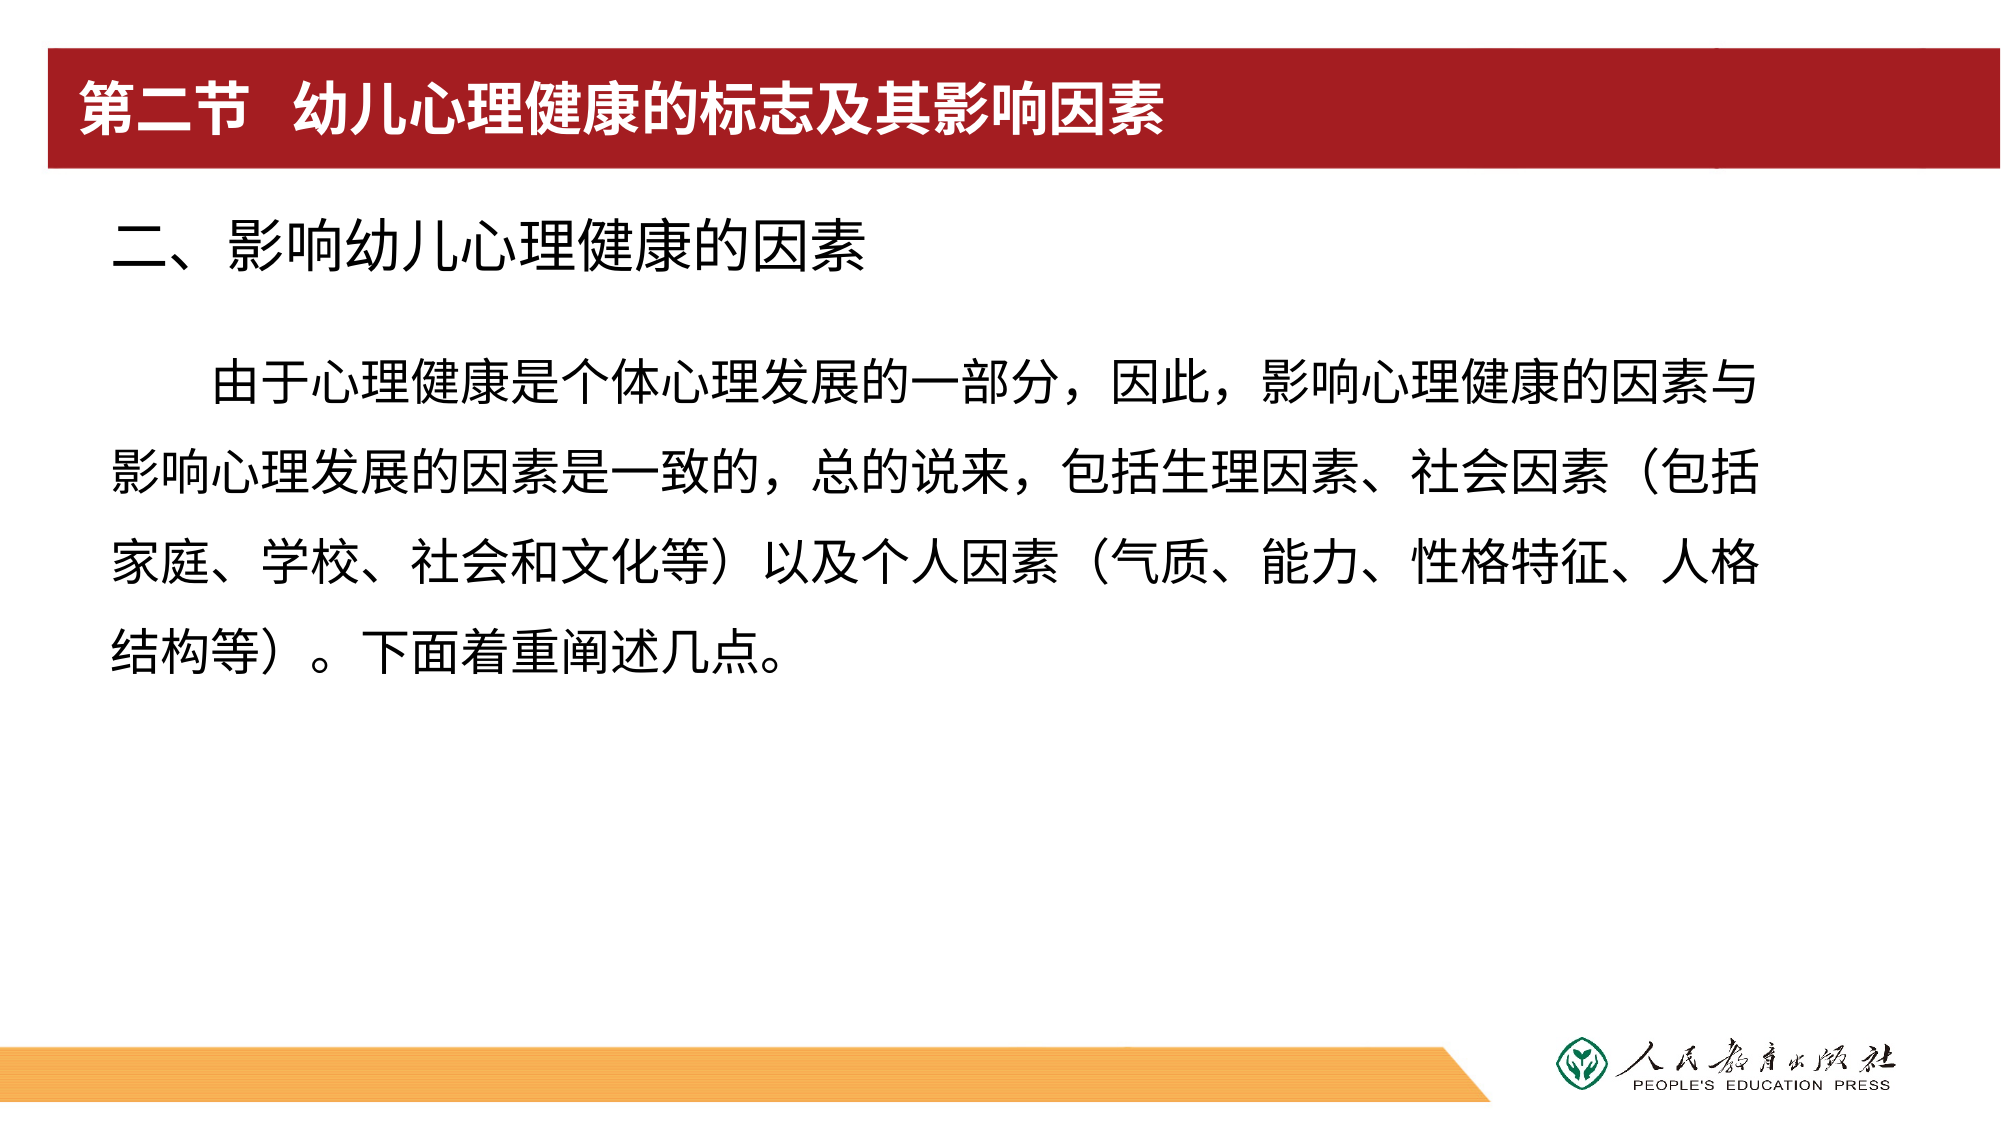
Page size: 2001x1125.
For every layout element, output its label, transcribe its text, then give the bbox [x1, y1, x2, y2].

list 由于心理健康是个体心理发展的一部分，因此，影响心理健康的因素与影响心理发展的因素是一致的，总的说来，包括生理因素、社会因素（包括家庭、学校、社会和文化等）以及个人因素（气质、能力、性格特征、人格结构等）。下面着重阐述几点。 [95, 313, 1821, 1049]
picture [0, 0, 2001, 1125]
list 二、影响幼儿心理健康的因素 [95, 209, 1794, 338]
title 第二节 幼儿心理健康的标志及其影响因素 [62, 57, 1788, 167]
